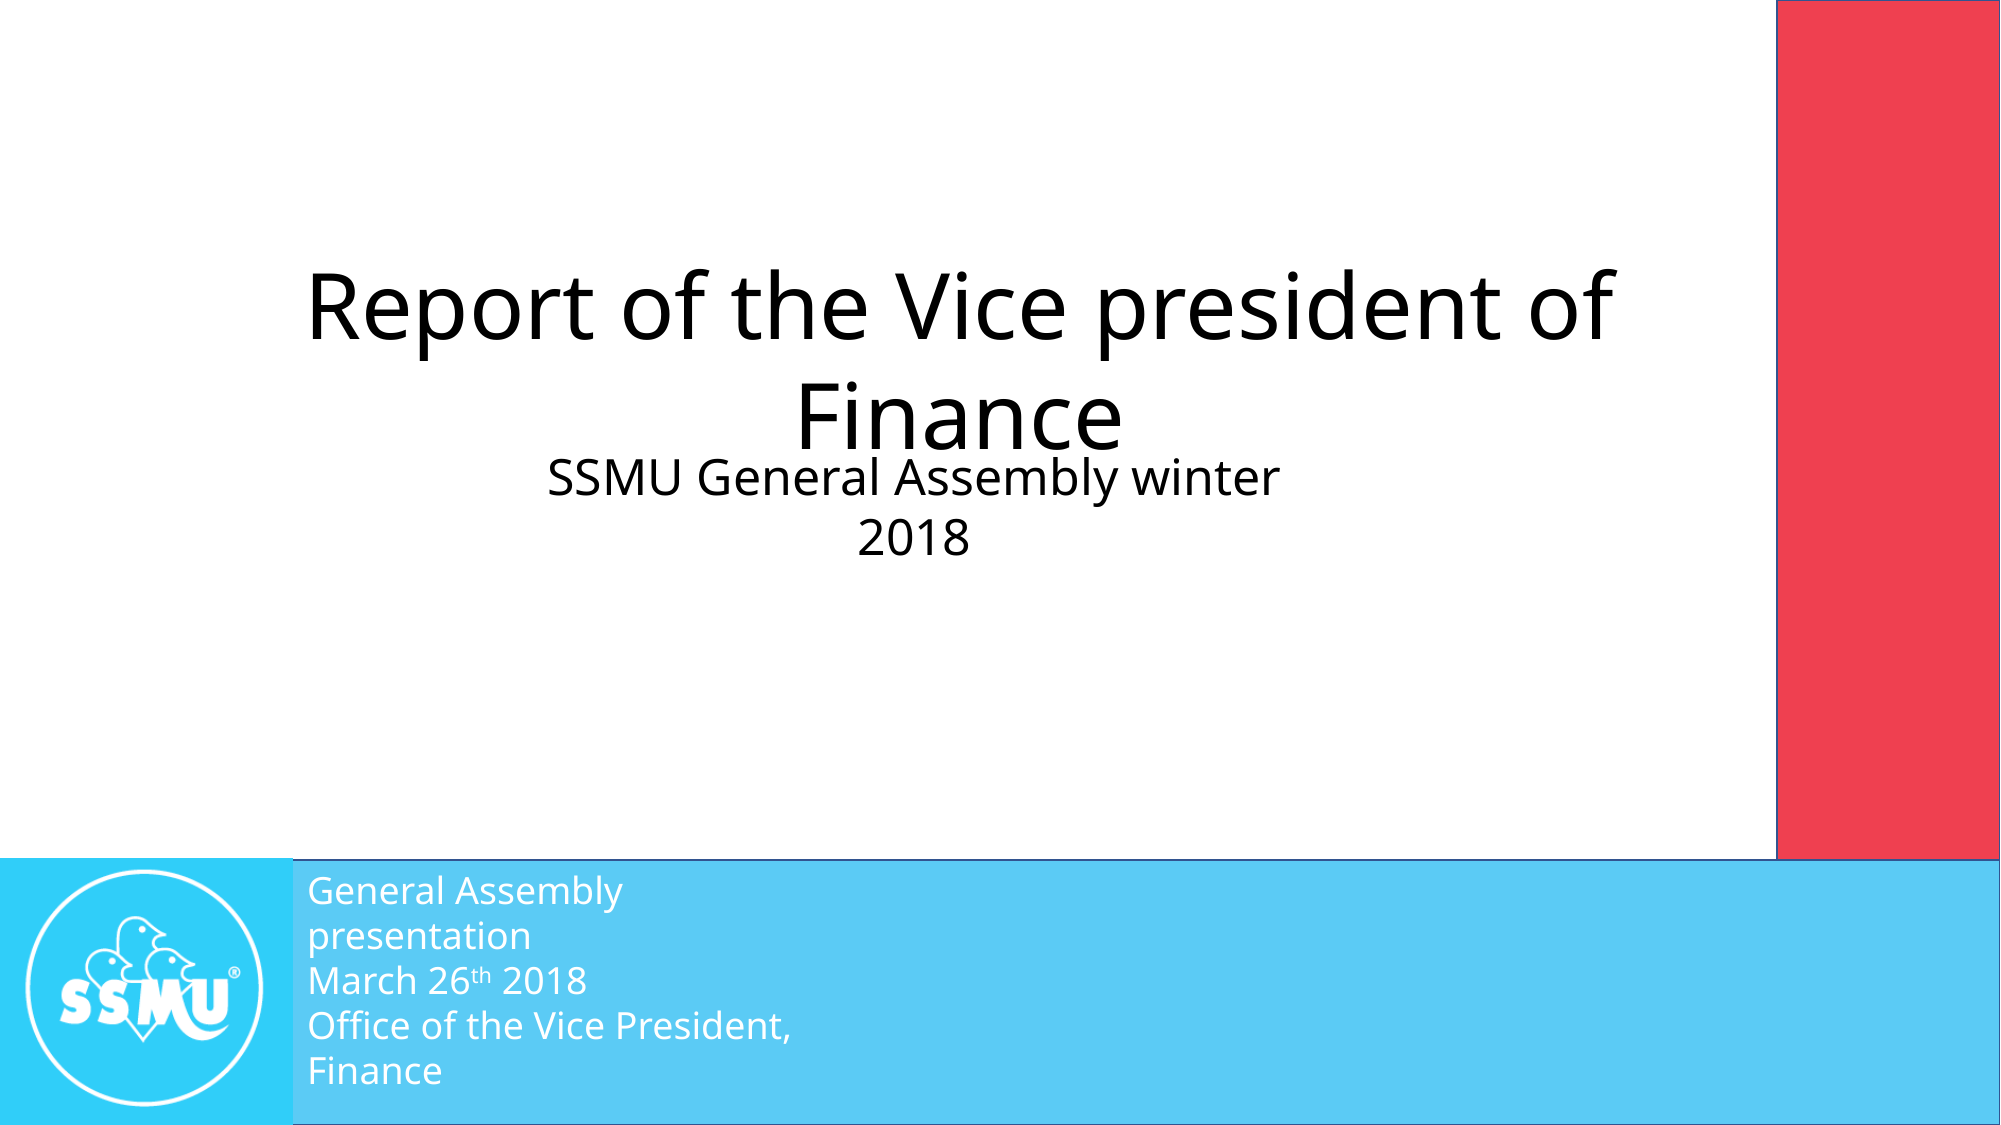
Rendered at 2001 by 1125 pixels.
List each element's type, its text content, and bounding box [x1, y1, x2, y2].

text_box General Assembly presentation March 26th 2018 Office of the Vice President, Finance [293, 859, 824, 1100]
text_box [1776, 0, 2000, 859]
text_box [293, 859, 2000, 1125]
text_box SSMU General Assembly winter 2018 [528, 438, 1301, 574]
text_box Report of the Vice president of Finance [222, 240, 1697, 476]
picture [0, 858, 293, 1125]
